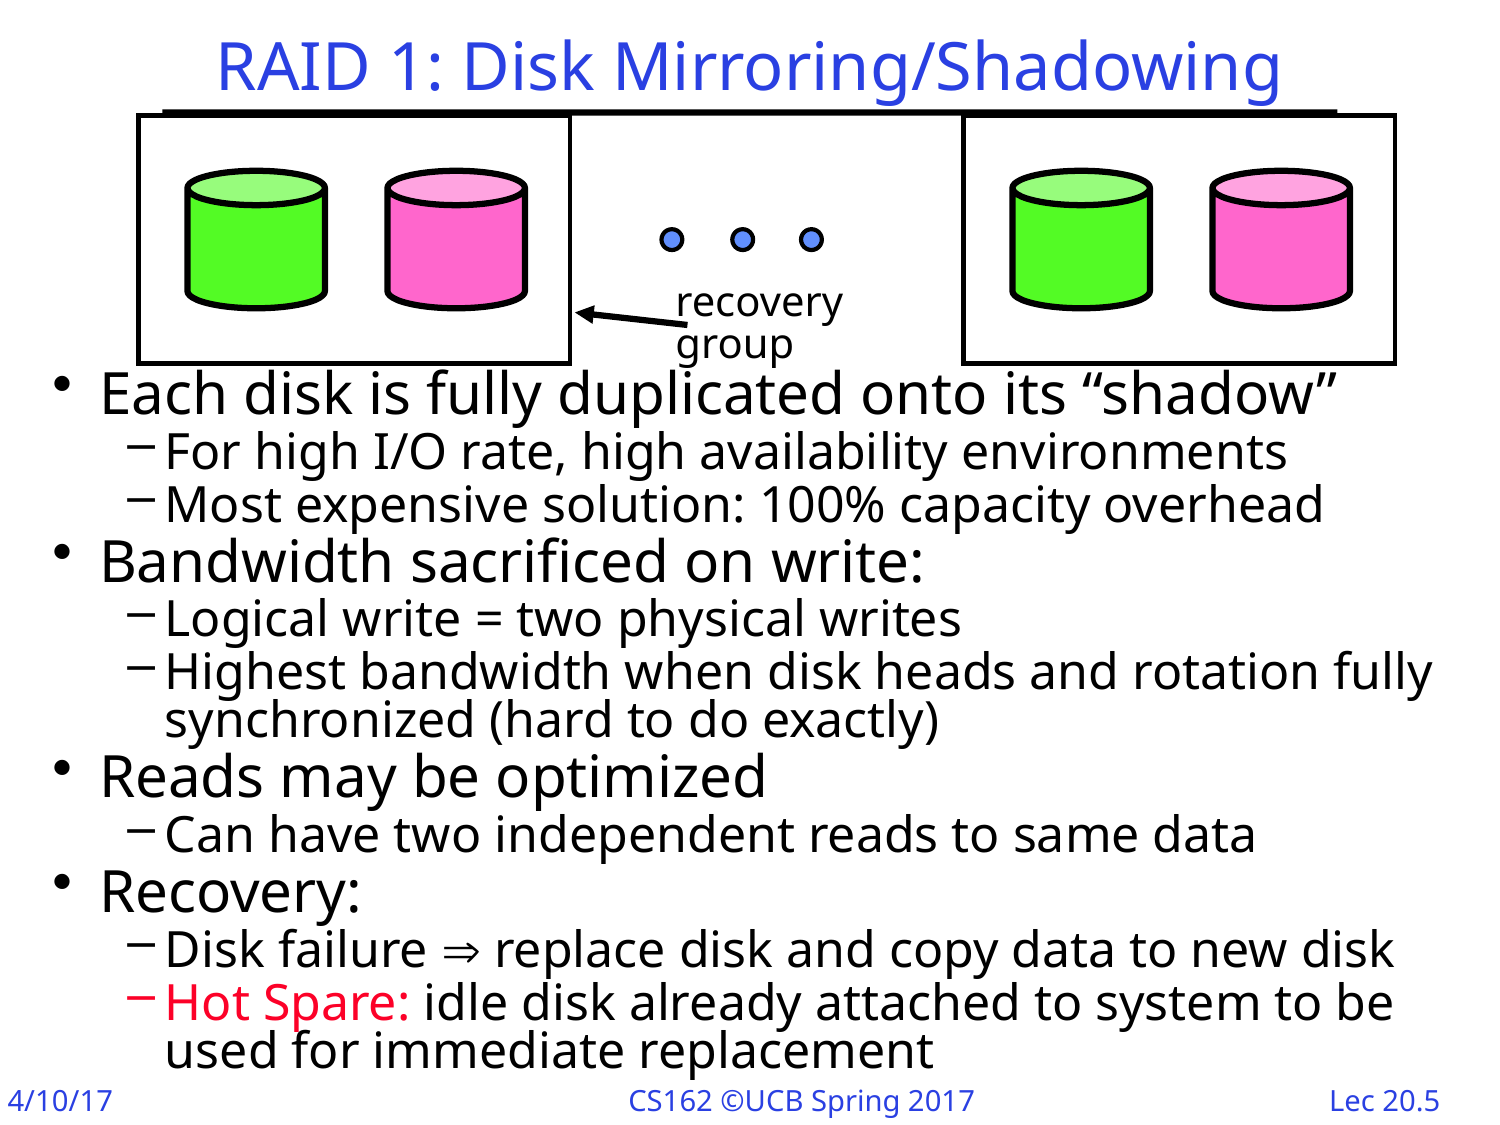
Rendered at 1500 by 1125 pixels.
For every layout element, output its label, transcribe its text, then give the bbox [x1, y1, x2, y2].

list Each disk is fully duplicated onto its “shadow” For high I/O rate, high availability environments Most expensive solution: 100% capacity overhead Bandwidth sacrificed on write: Logical write = two physical writes Highest bandwidth when disk heads and rotation fully synchronized (hard to do exactly) Reads may be optimized Can have two independent reads to same data Recovery: Disk failure  replace disk and copy data to new disk Hot Spare: idle disk already attached to system to be used for immediate replacement [37, 362, 1463, 1063]
title RAID 1: Disk Mirroring/Shadowing [162, 24, 1338, 113]
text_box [138, 115, 1396, 376]
